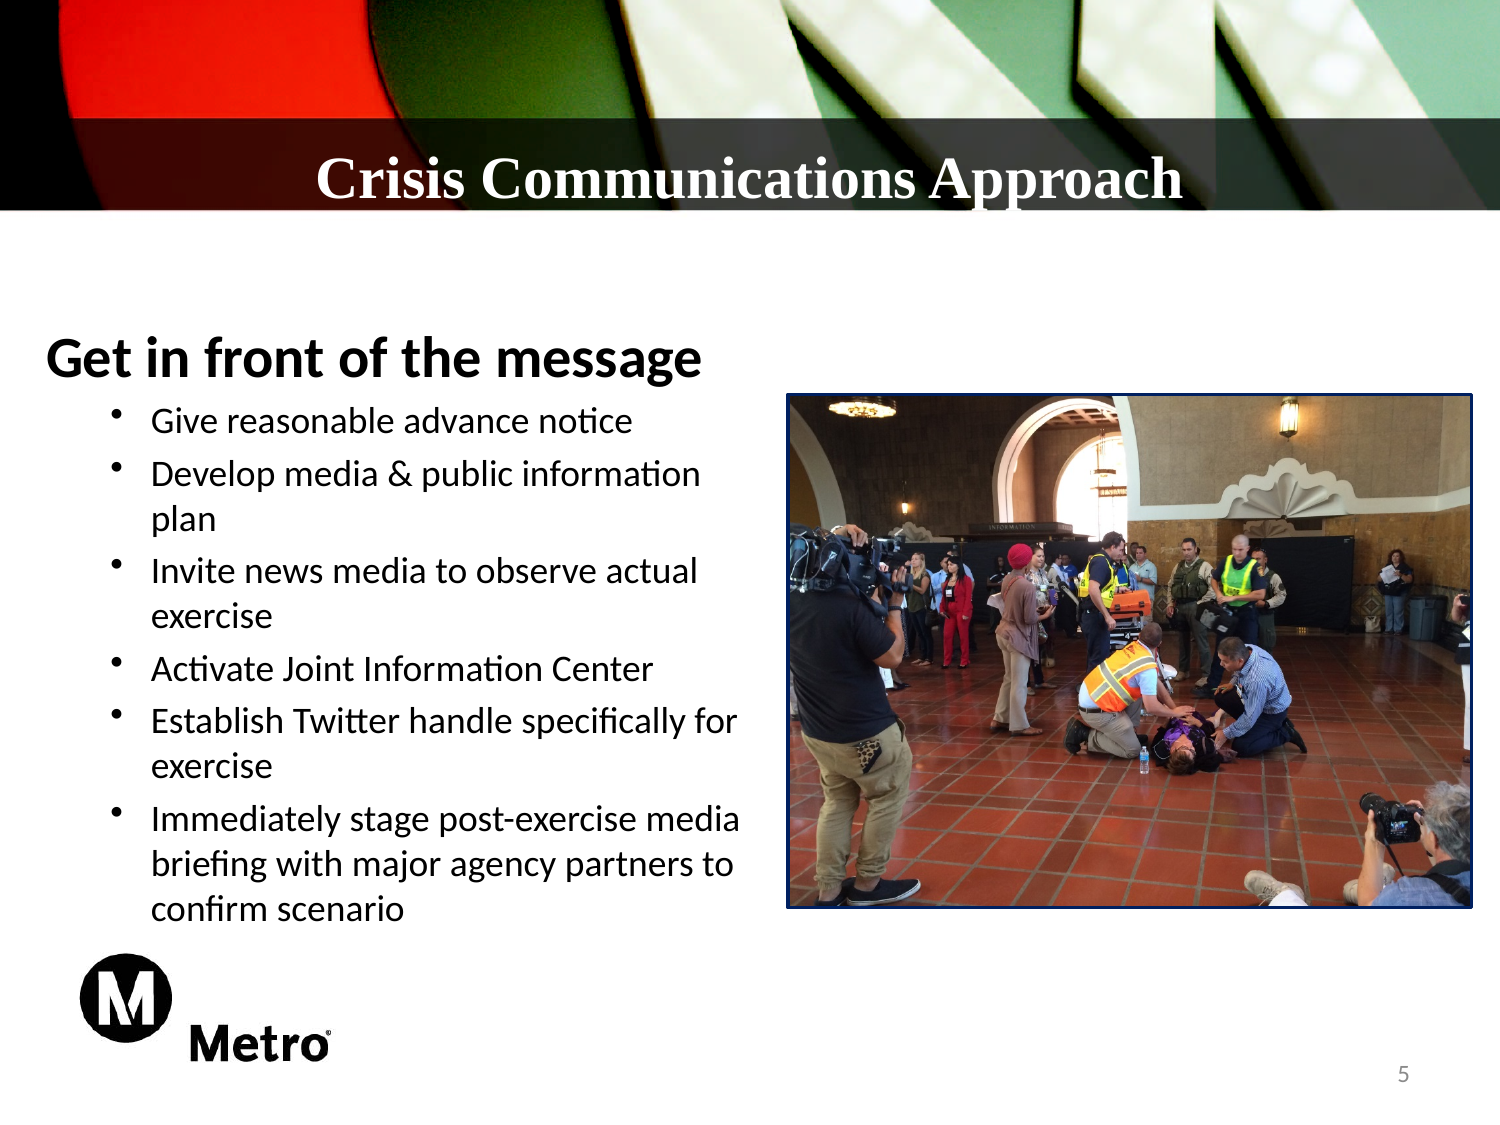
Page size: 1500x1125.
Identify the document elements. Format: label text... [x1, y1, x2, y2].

text_box Crisis Communications Approach [0, 131, 1500, 219]
picture [0, 0, 1500, 131]
text_box Get in front of the message Give reasonable advance notice Develop media & public information plan Invite news media to observe actual exercise Activate Joint Information Center Establish Twitter handle specifically for exercise Immediately stage post-exercise media briefing with major agency partners to confirm scenario [33, 312, 773, 1050]
picture [0, 219, 1500, 1125]
slide_number 5 [1074, 1042, 1425, 1103]
